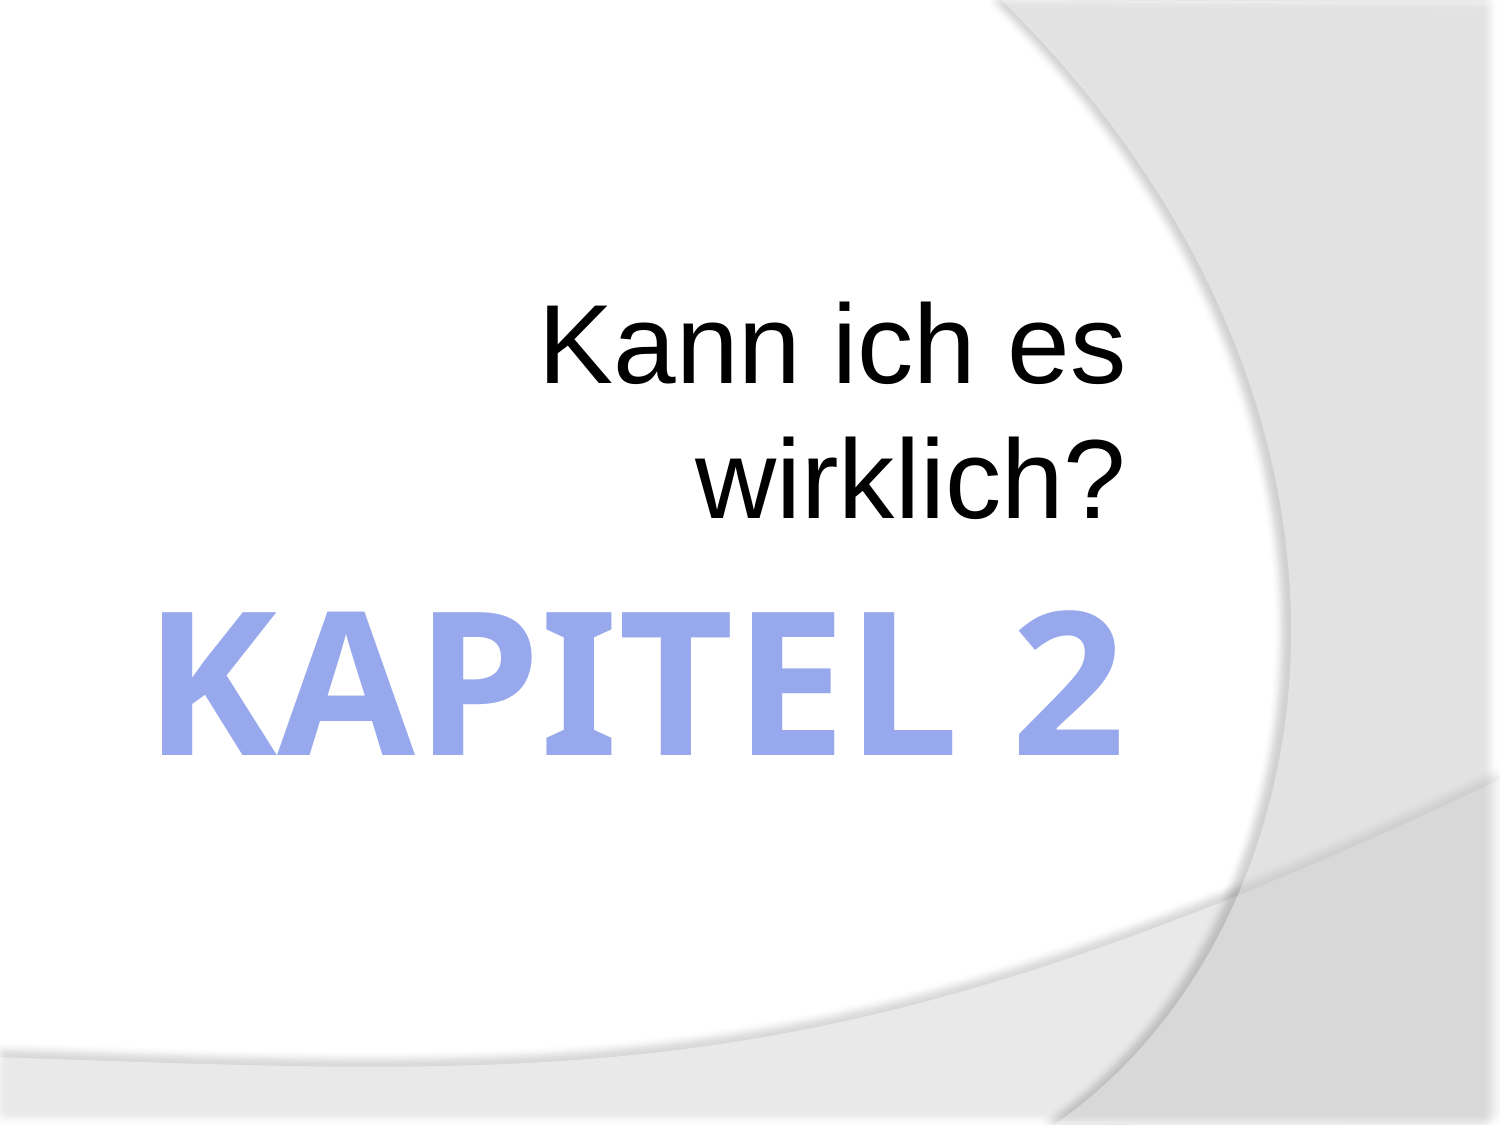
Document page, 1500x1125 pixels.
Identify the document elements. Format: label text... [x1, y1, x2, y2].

subtitle Kann ich es wirklich? [71, 253, 1134, 541]
title Kapitel 2 [70, 547, 1134, 925]
